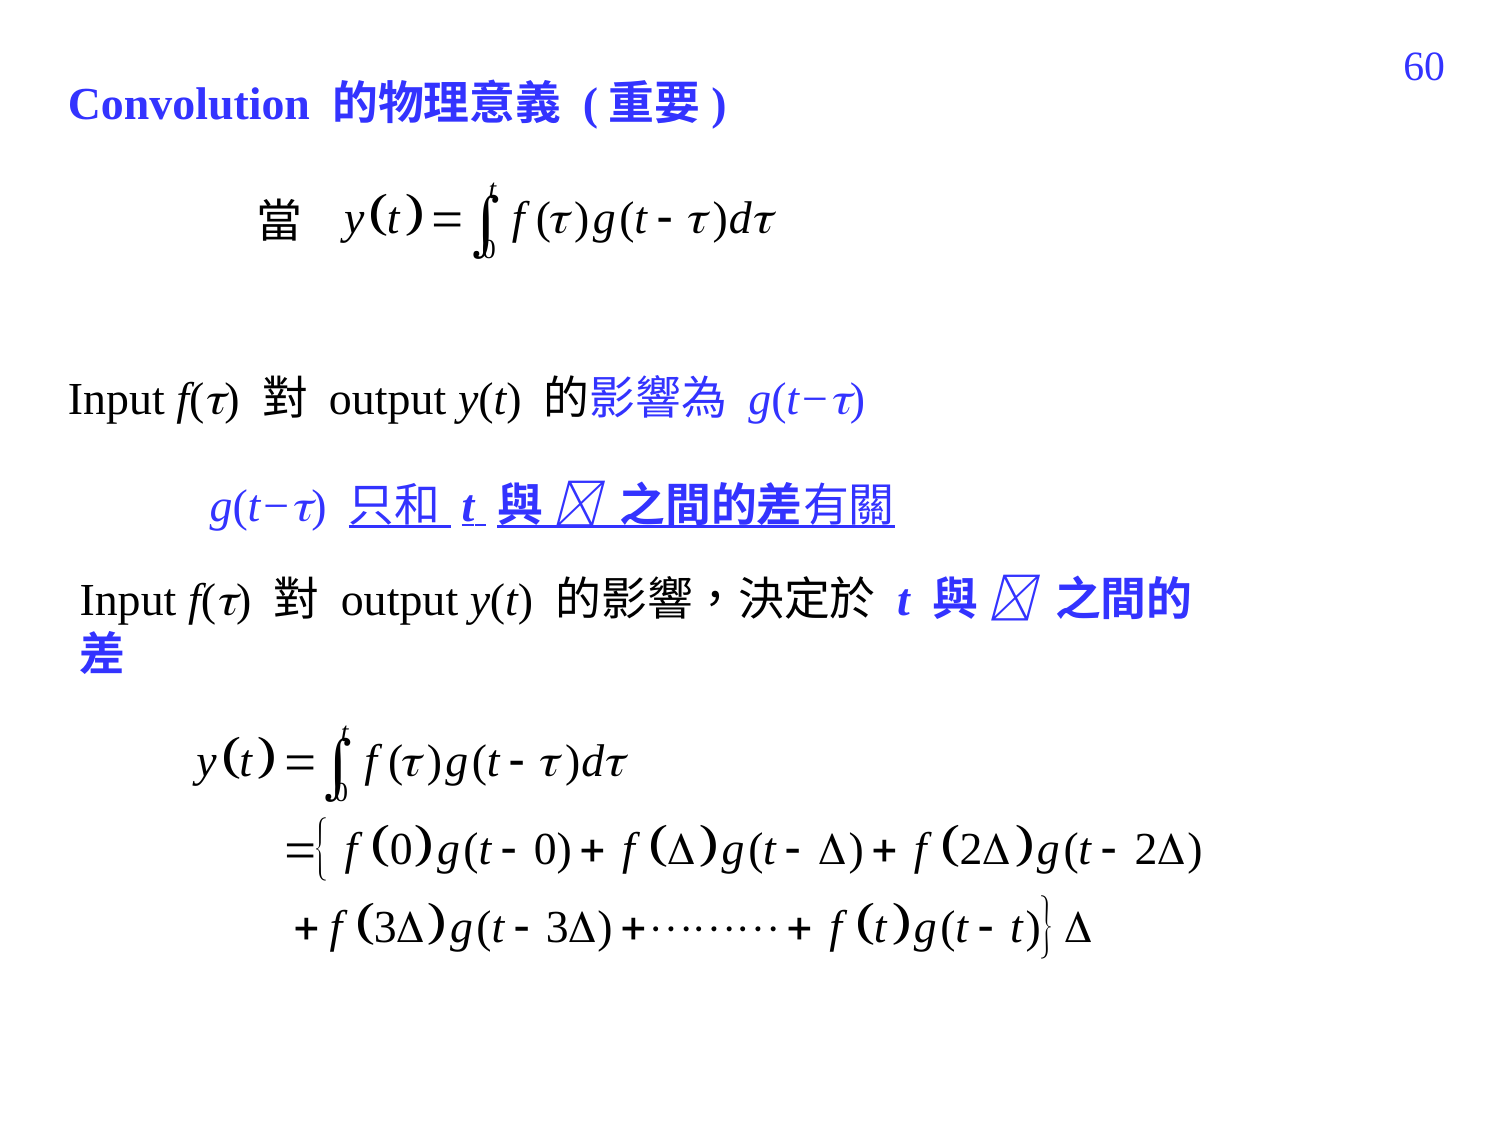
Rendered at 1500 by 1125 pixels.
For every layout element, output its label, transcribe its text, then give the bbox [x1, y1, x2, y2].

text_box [336, 172, 782, 265]
text_box Convolution 的物理意義 (重要) [53, 66, 1069, 137]
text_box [188, 715, 1208, 965]
slide_number 478 [1340, 30, 1461, 103]
text_box Input f() 對 output y(t) 的影響為 g(t−) [53, 361, 1140, 432]
text_box 當 [242, 184, 325, 255]
text_box g(t−) 只和 t 與  之間的差有關 [194, 467, 1034, 538]
text_box Input f() 對 output y(t) 的影響，決定於 t 與  之間的差 [64, 562, 1235, 688]
